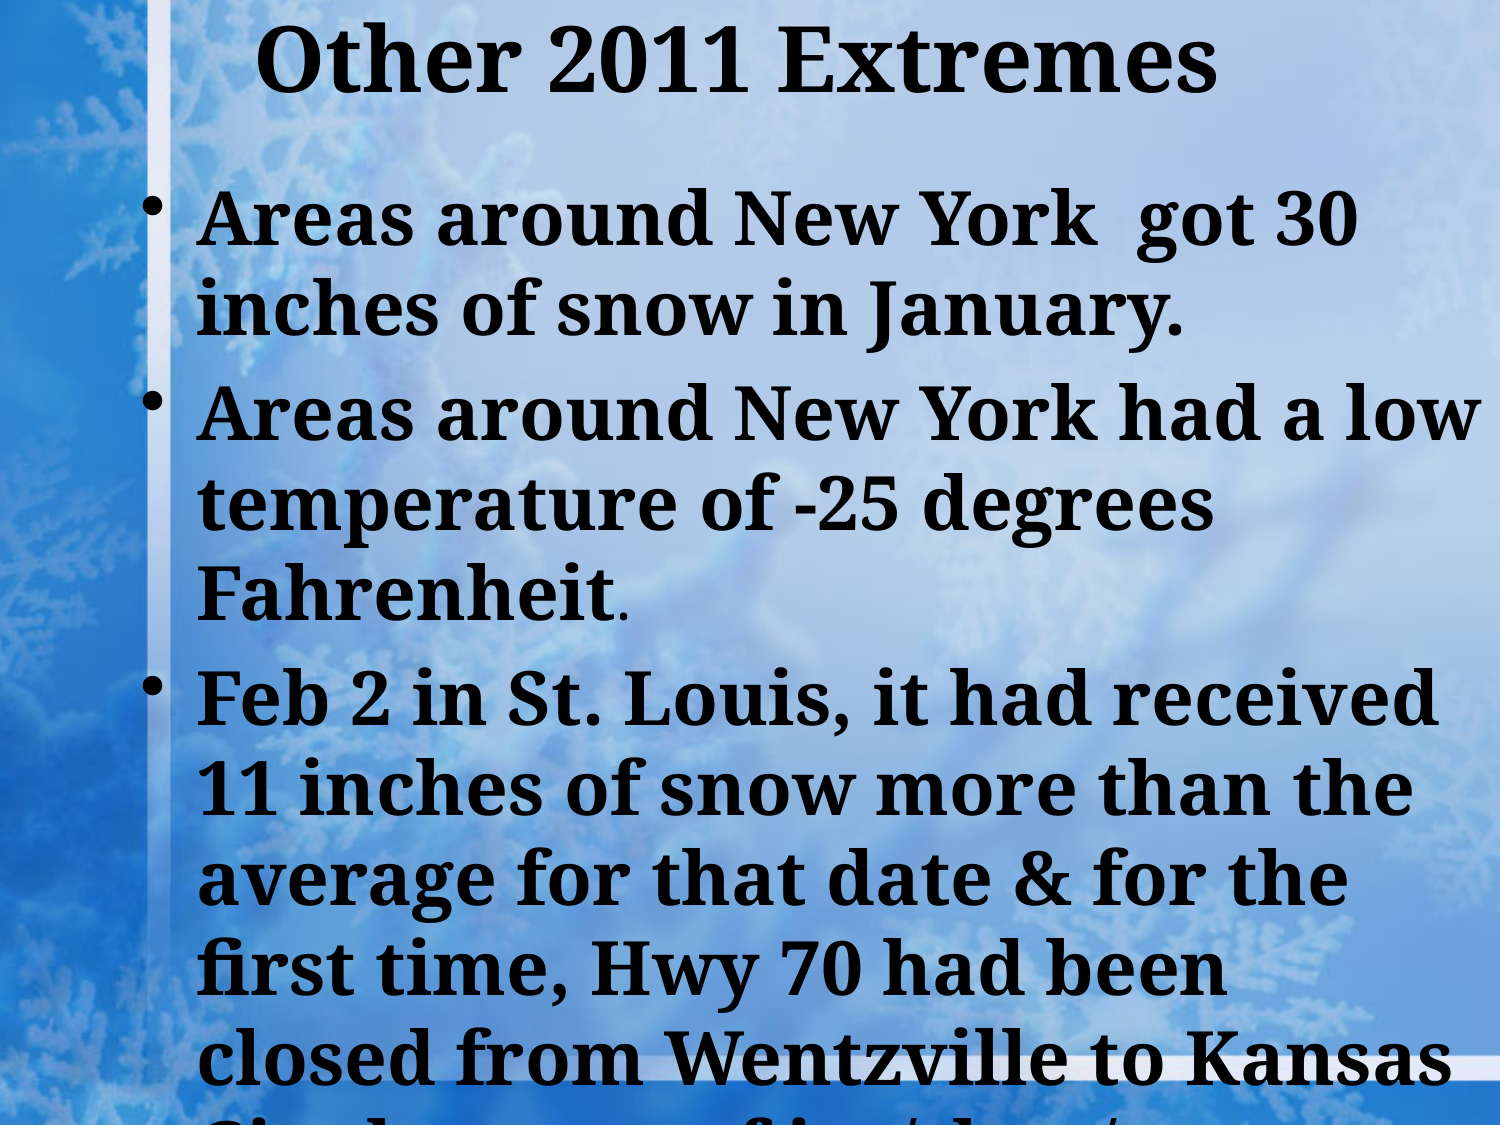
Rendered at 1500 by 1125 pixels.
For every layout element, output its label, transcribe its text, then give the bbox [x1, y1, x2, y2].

title Other 2011 Extremes [62, 0, 1413, 113]
list Areas around New York got 30 inches of snow in January. Areas around New York had a low temperature of -25 degrees Fahrenheit. Feb 2 in St. Louis, it had received 11 inches of snow more than the average for that date & for the first time, Hwy 70 had been closed from Wentzville to Kansas City because of ice/sleet/snow. [125, 162, 1500, 1075]
picture [0, 0, 1500, 1125]
